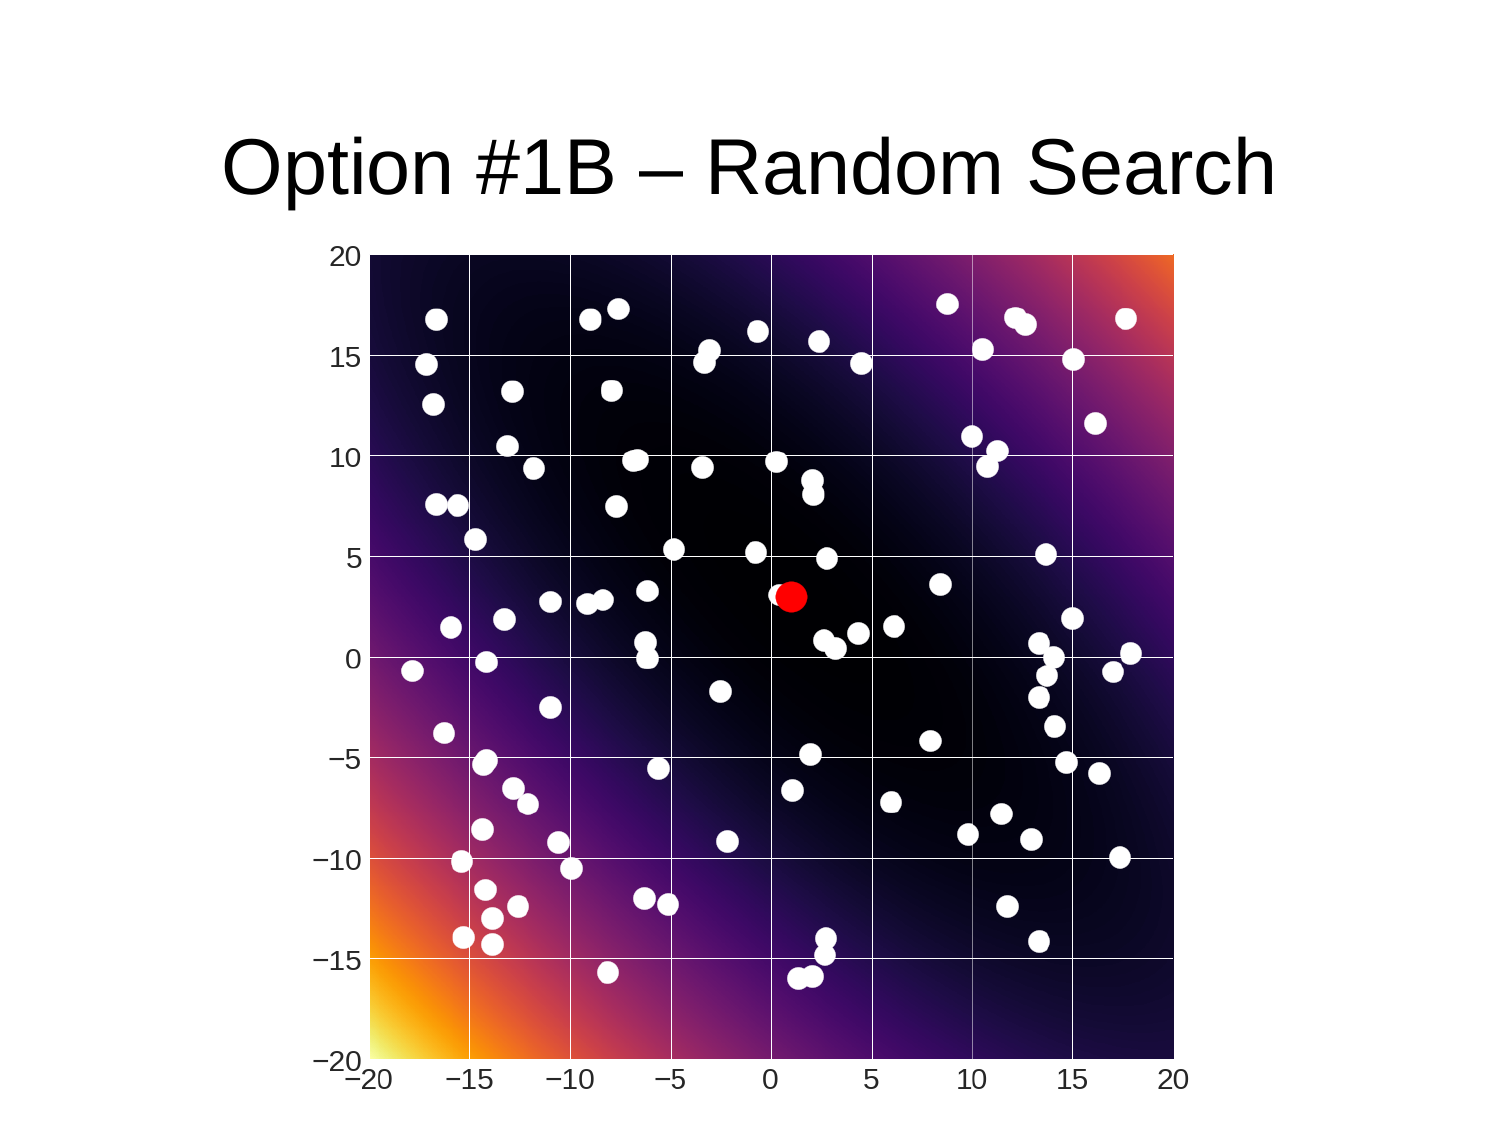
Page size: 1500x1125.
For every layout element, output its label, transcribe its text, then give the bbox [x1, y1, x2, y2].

title Option #1B – Random Search [103, 59, 1397, 278]
picture [304, 237, 1196, 1100]
